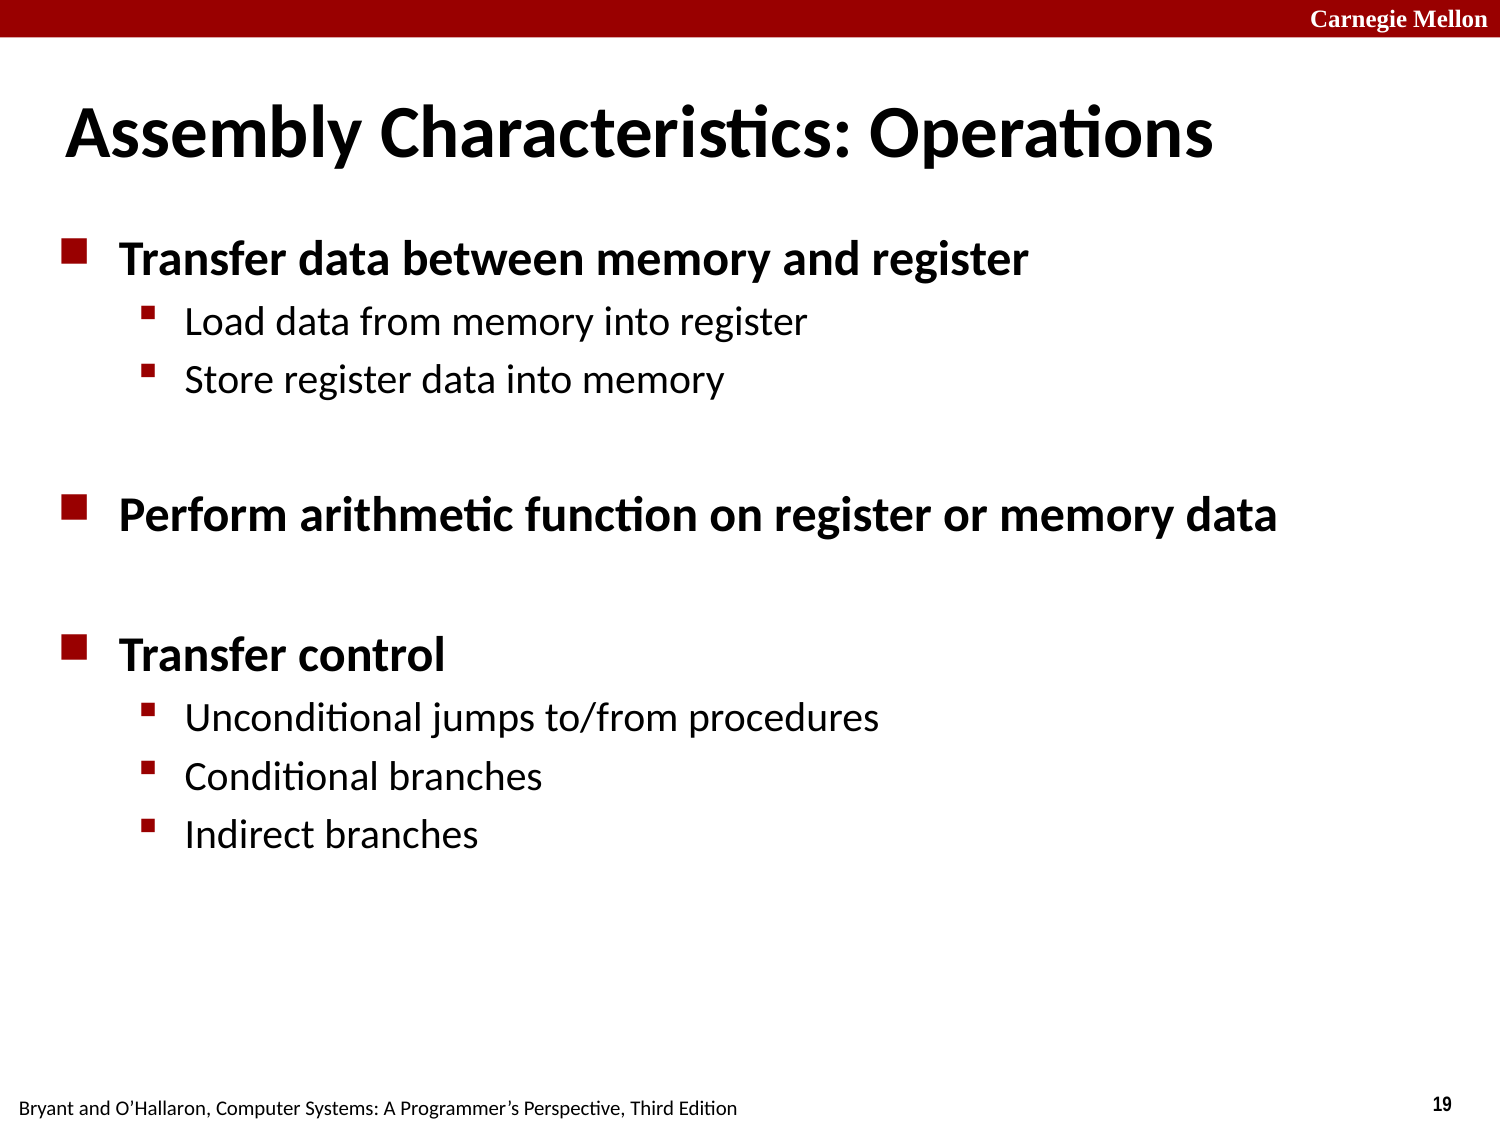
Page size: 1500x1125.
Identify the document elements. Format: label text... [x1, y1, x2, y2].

title Assembly Characteristics: Operations [49, 80, 1426, 176]
list Transfer data between memory and register Load data from memory into register Store register data into memory Perform arithmetic function on register or memory data Transfer control Unconditional jumps to/from procedures Conditional branches Indirect branches [47, 217, 1451, 1026]
